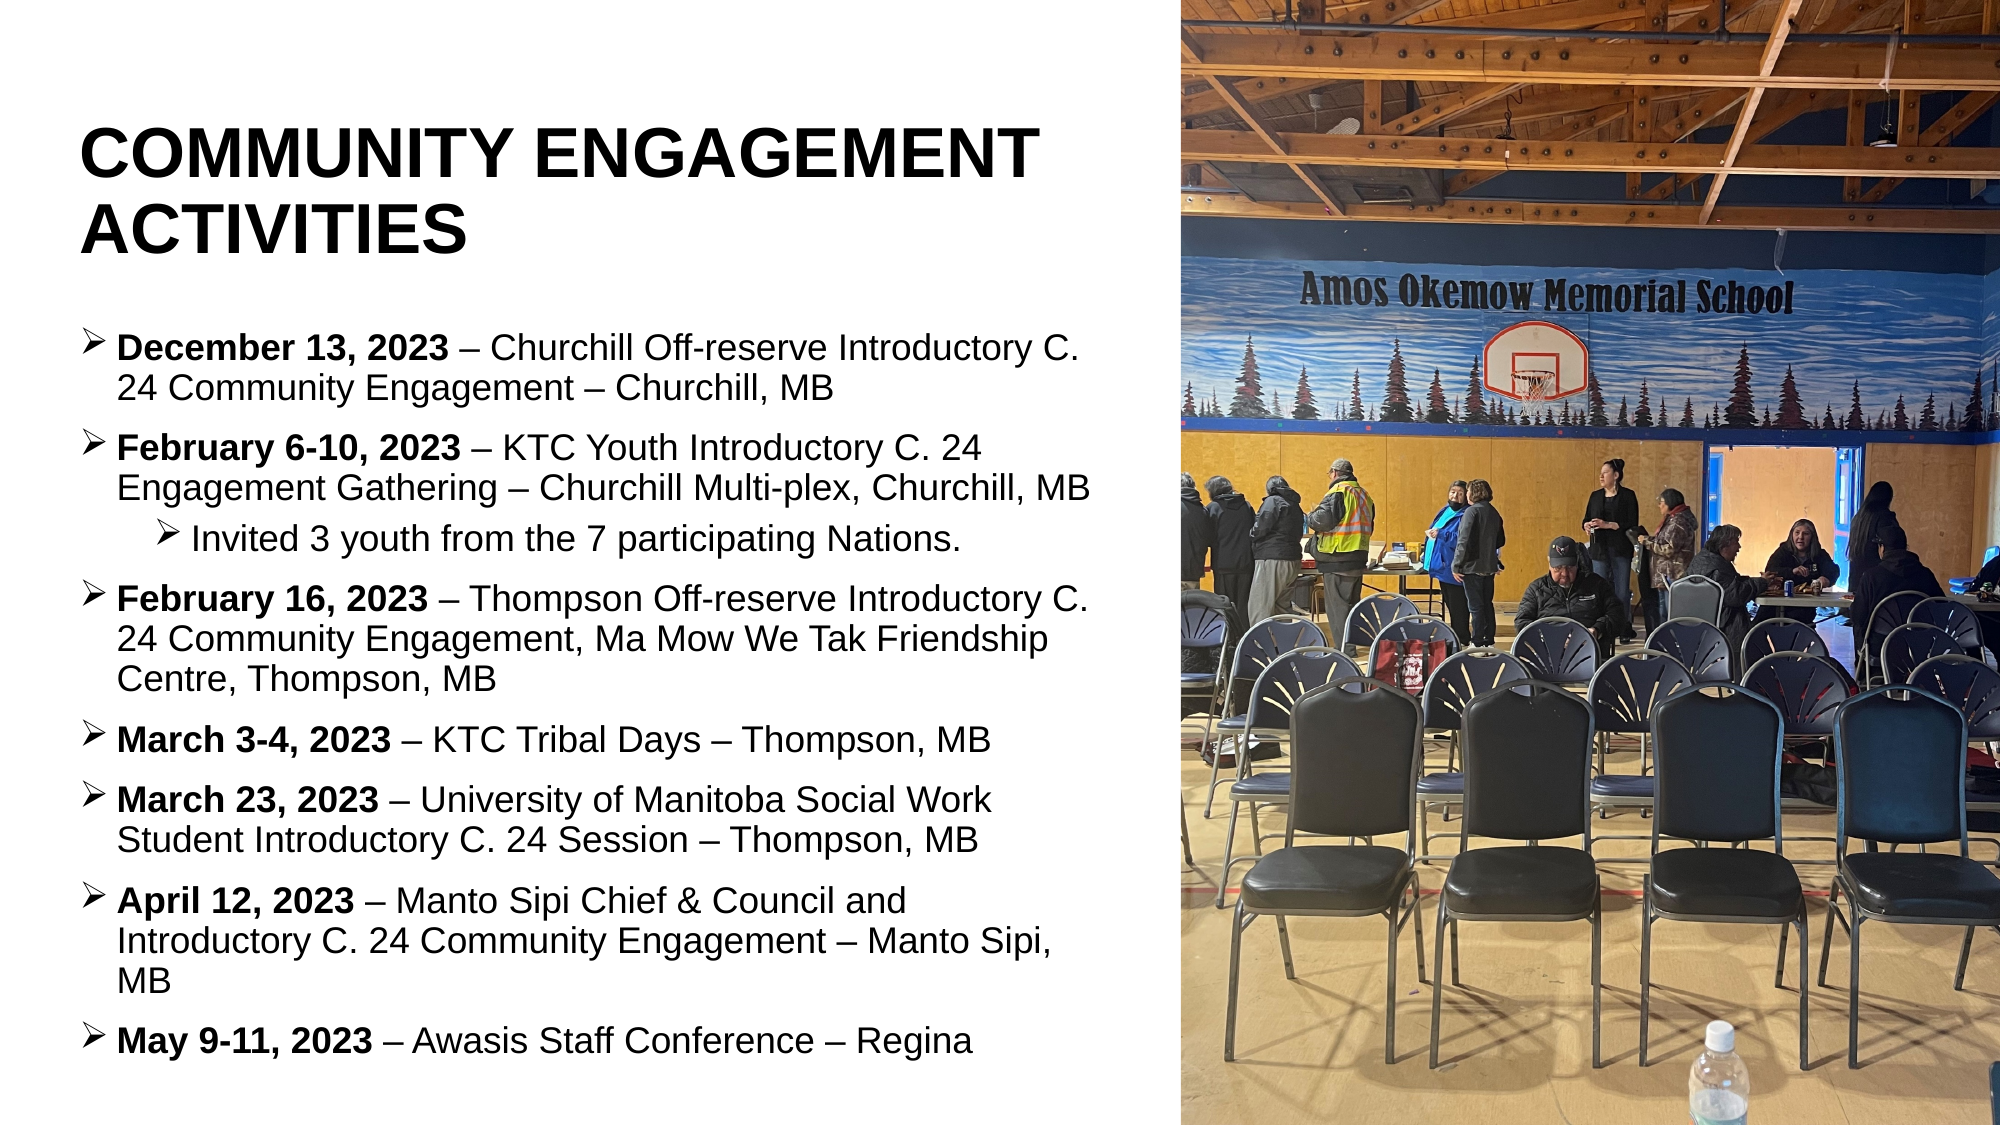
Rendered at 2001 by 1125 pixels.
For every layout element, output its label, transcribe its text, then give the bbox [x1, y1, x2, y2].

picture [1180, 0, 2000, 1125]
title COMMUNITY ENGAGEMENT ACTIVITIES [64, 24, 1122, 320]
list December 13, 2023 – Churchill Off-reserve Introductory C. 24 Community Engagement – Churchill, MB February 6-10, 2023 – KTC Youth Introductory C. 24 Engagement Gathering – Churchill Multi-plex, Churchill, MB Invited 3 youth from the 7 participating Nations. February 16, 2023 – Thompson Off-reserve Introductory C. 24 Community Engagement, Ma Mow We Tak Friendship Centre, Thompson, MB March 3-4, 2023 – KTC Tribal Days – Thompson, MB March 23, 2023 – University of Manitoba Social Work Student Introductory C. 24 Session – Thompson, MB April 12, 2023 – Manto Sipi Chief & Council and Introductory C. 24 Community Engagement – Manto Sipi, MB May 9-11, 2023 – Awasis Staff Conference – Regina [64, 320, 1122, 1071]
text_box [0, 0, 1180, 1125]
